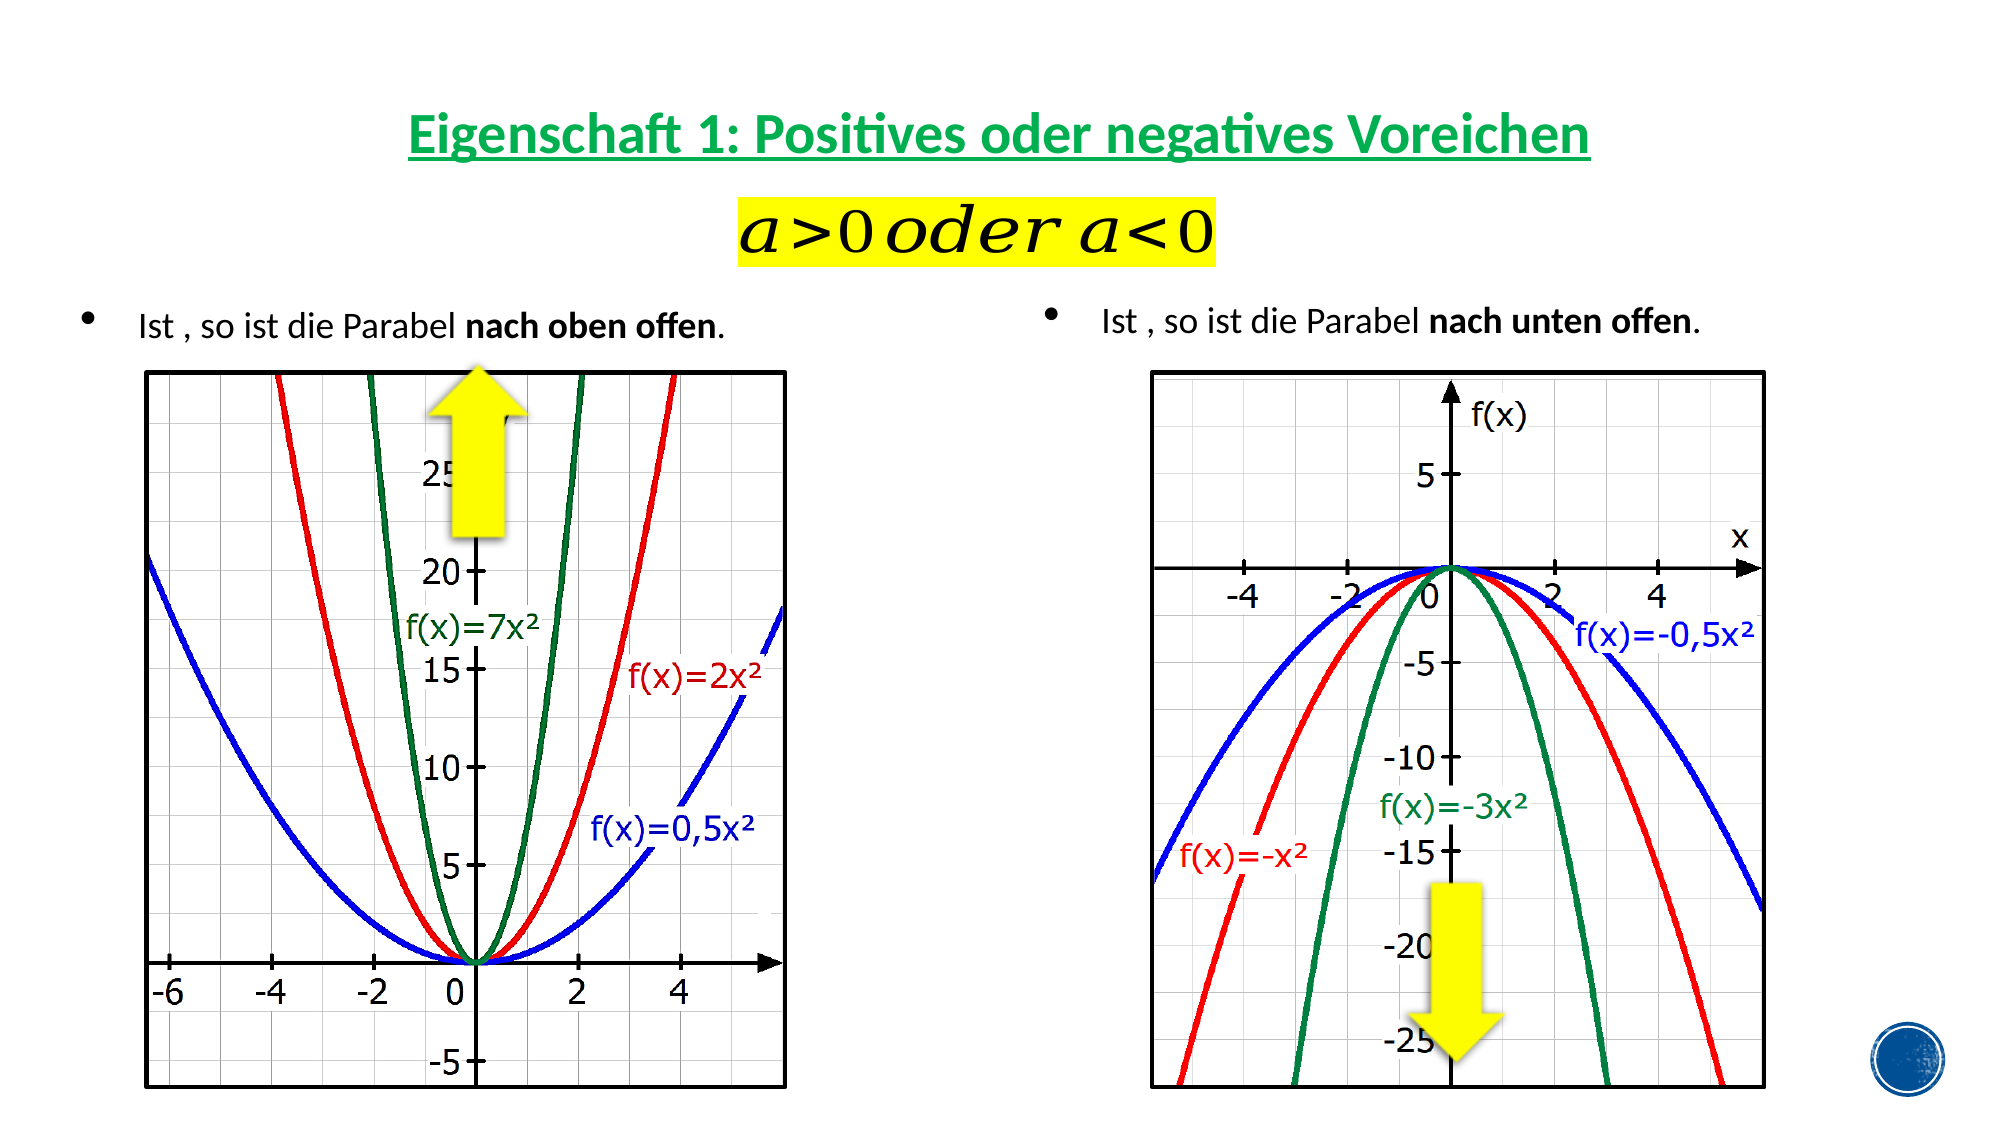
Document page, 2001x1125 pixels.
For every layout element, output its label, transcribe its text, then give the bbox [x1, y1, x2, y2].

text_box [472, 367, 485, 374]
picture [149, 375, 784, 1085]
text_box Eigenschaft 1: Positives oder negatives Voreichen [393, 87, 1607, 173]
picture [1154, 374, 1763, 1085]
